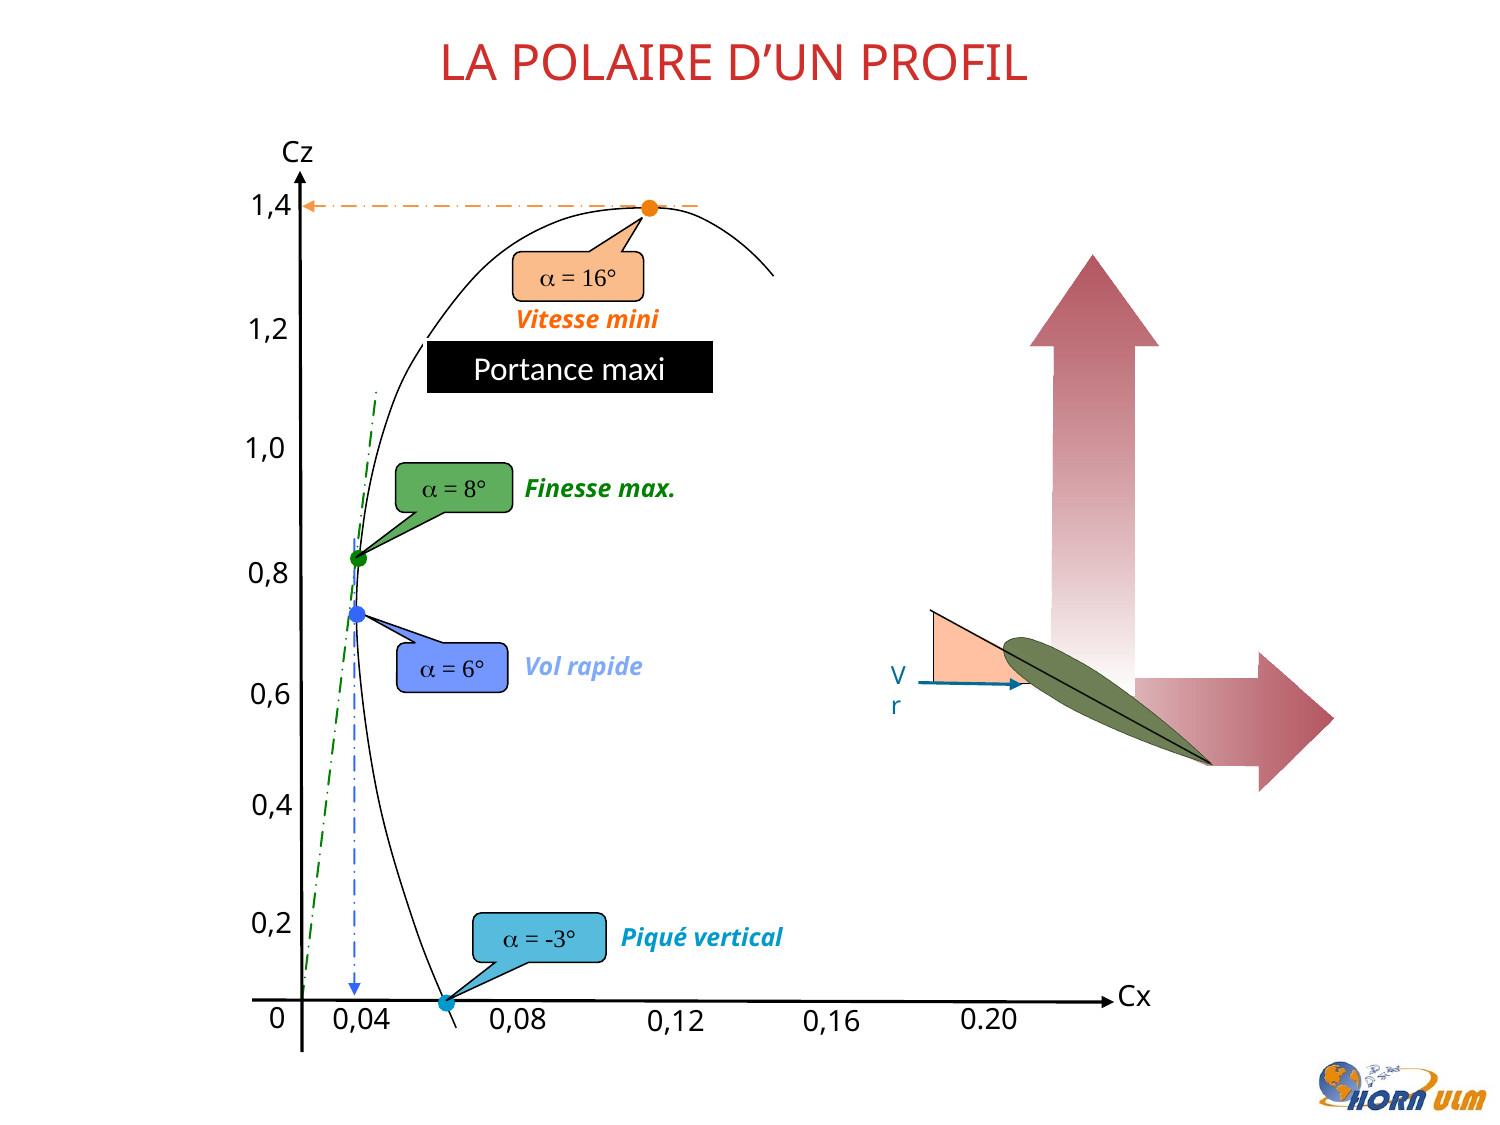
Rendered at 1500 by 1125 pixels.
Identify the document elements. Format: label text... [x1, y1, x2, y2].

text_box Vol rapide [509, 643, 681, 688]
text_box [380, 510, 675, 970]
text_box a = 6° [380, 620, 508, 693]
text_box a = 8° [380, 462, 513, 546]
text_box LA POLAIRE D’UN PROFIL [0, 22, 1469, 98]
text_box [1029, 254, 1159, 563]
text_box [252, 970, 1226, 1038]
text_box Portance maxi [423, 338, 716, 396]
picture [1306, 1050, 1500, 1125]
text_box Piqué vertical [606, 914, 807, 960]
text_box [206, 125, 380, 1053]
text_box [380, 207, 774, 538]
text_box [875, 563, 1256, 710]
text_box a = 16° [512, 217, 644, 302]
text_box a = -3° [472, 912, 607, 970]
text_box [1165, 652, 1334, 792]
text_box [641, 199, 659, 217]
text_box Finesse max. [511, 465, 706, 510]
text_box Vitesse mini [501, 296, 699, 338]
